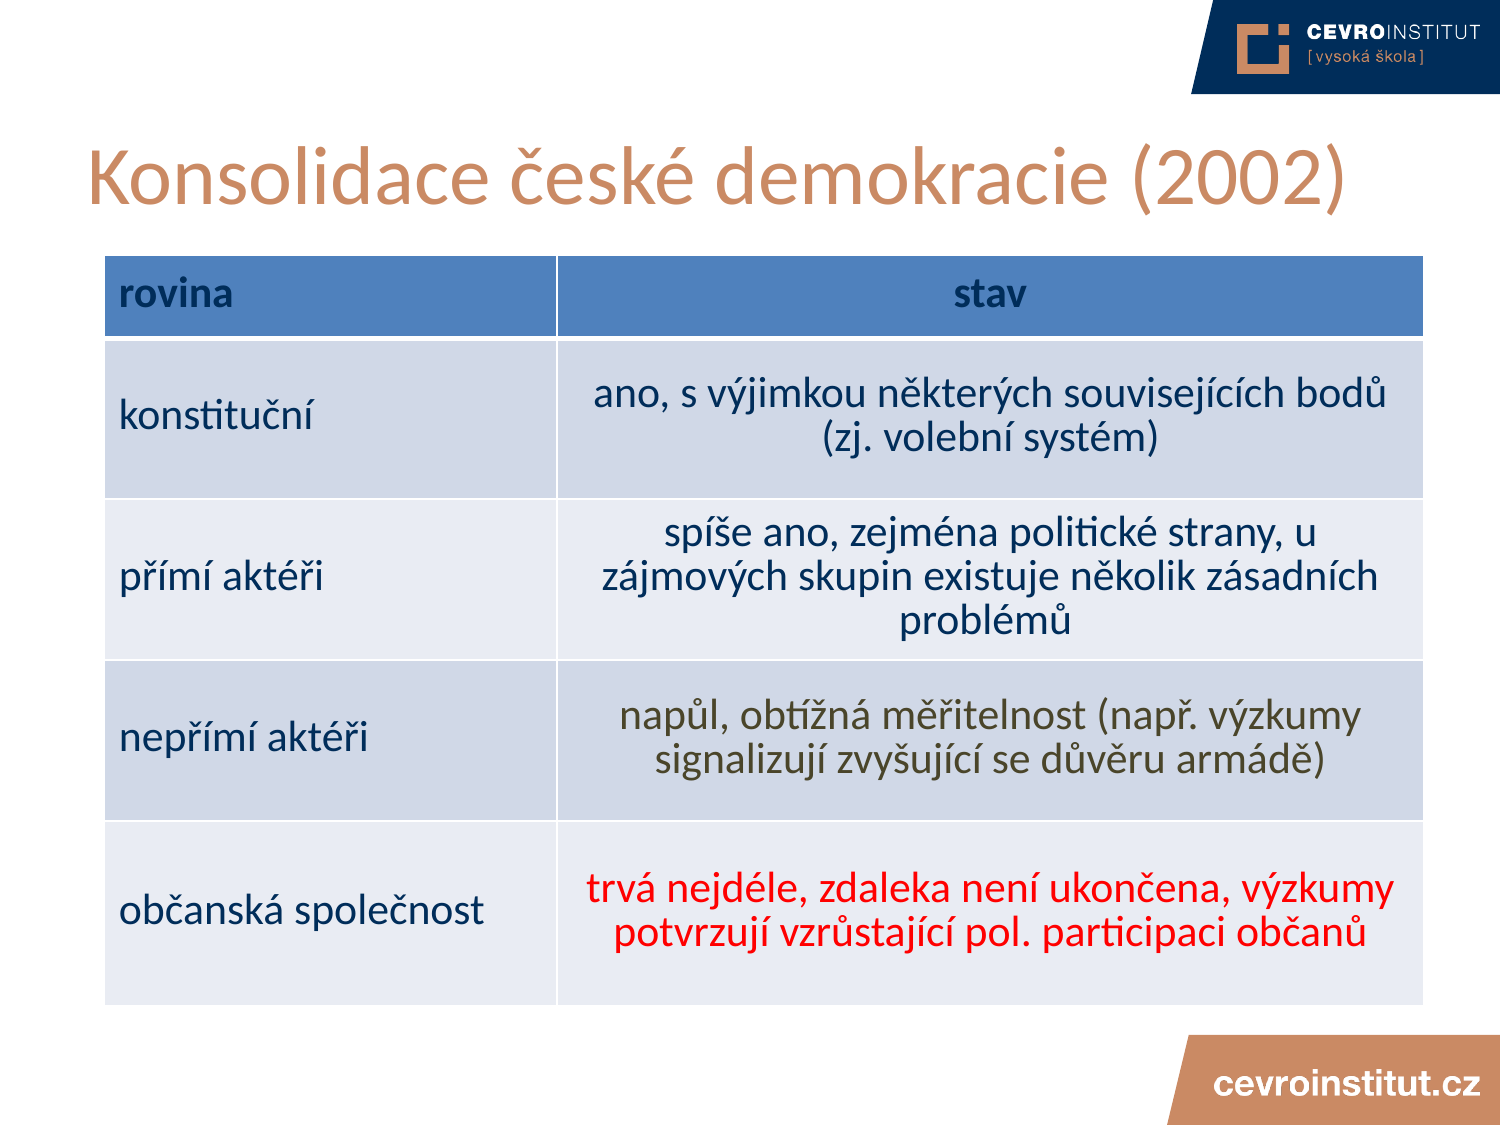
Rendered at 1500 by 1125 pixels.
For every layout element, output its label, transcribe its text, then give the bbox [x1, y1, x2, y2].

picture [1214, 1069, 1480, 1096]
title Konsolidace české demokracie (2002) [45, 138, 1432, 205]
picture [1237, 24, 1480, 74]
table_cell napůl, obtížná měřitelnost (např. výzkumy signalizují zvyšující se důvěru armádě) [558, 661, 1423, 820]
table_cell nepřímí aktéři [105, 661, 556, 820]
table_header stav [558, 256, 1423, 336]
table_cell občanská společnost [105, 822, 556, 1005]
table_cell ano, s výjimkou některých souvisejících bodů (zj. volební systém) [558, 341, 1423, 498]
table_cell konstituční [105, 341, 556, 498]
table_cell trvá nejdéle, zdaleka není ukončena, výzkumy potvrzují vzrůstající pol. participaci občanů [558, 822, 1423, 1005]
table_cell spíše ano, zejména politické strany, u zájmových skupin existuje několik zásadních problémů [558, 500, 1423, 659]
table_cell přímí aktéři [105, 500, 556, 659]
table_header rovina [105, 256, 556, 336]
